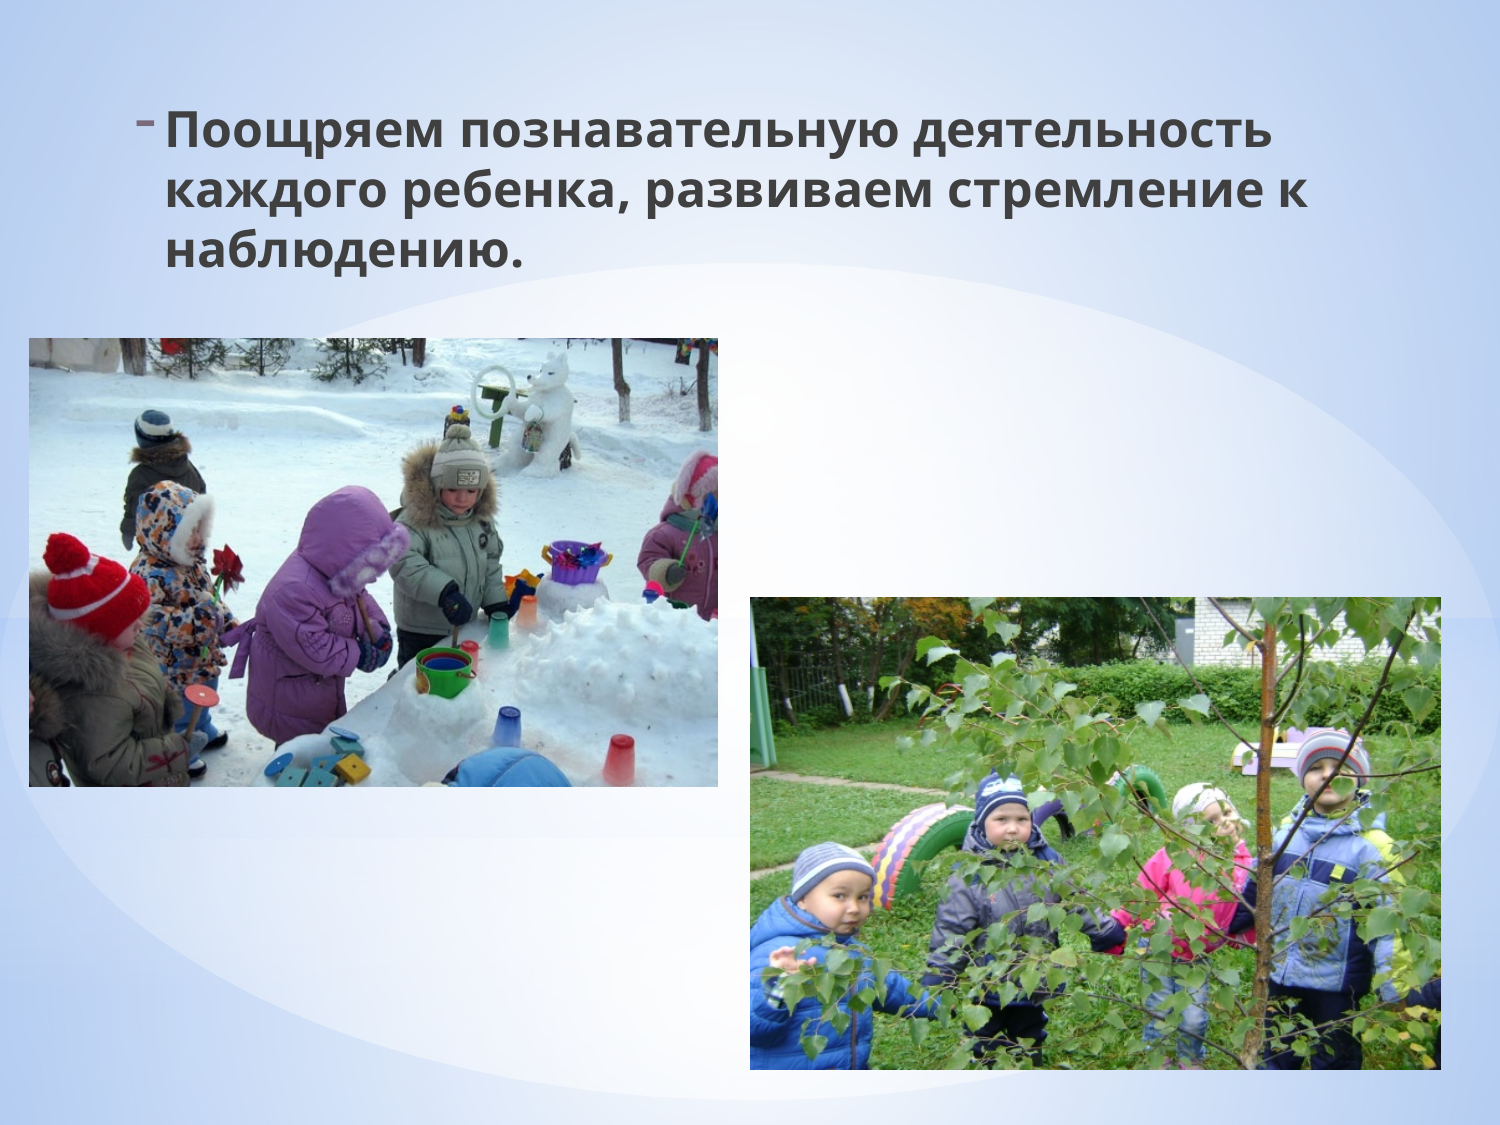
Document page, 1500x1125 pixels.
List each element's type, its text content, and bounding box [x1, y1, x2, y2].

picture [29, 337, 718, 788]
picture [749, 597, 1441, 1070]
list Поощряем познавательную деятельность каждого ребенка, развиваем стремление к наблюдению. [112, 90, 1365, 338]
